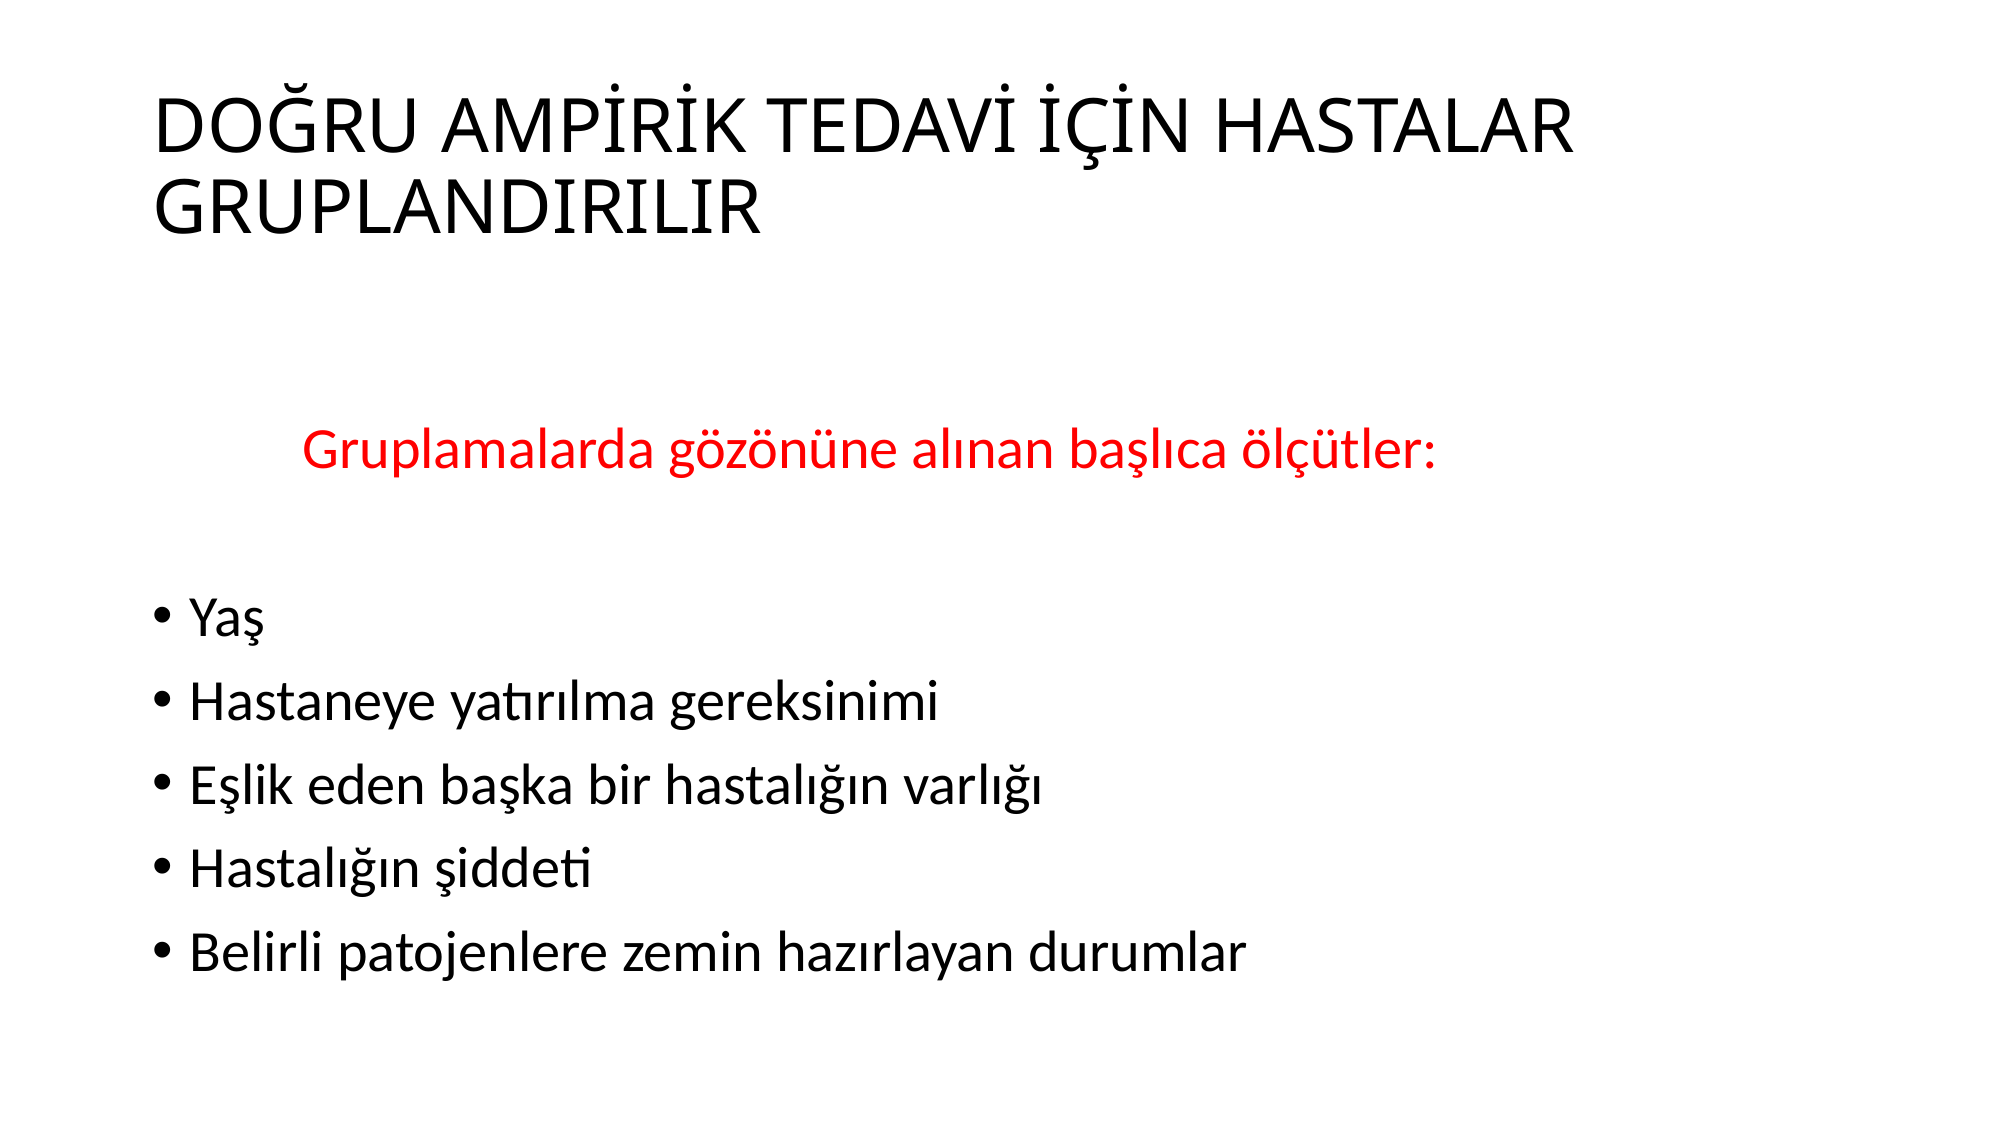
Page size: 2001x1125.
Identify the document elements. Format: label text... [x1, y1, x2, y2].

list Gruplamalarda gözönüne alınan başlıca ölçütler: Yaş Hastaneye yatırılma gereksinimi Eşlik eden başka bir hastalığın varlığı Hastalığın şiddeti Belirli patojenlere zemin hazırlayan durumlar [137, 411, 1863, 1089]
title DOĞRU AMPİRİK TEDAVİ İÇİN HASTALAR GRUPLANDIRILIR [137, 59, 1921, 278]
